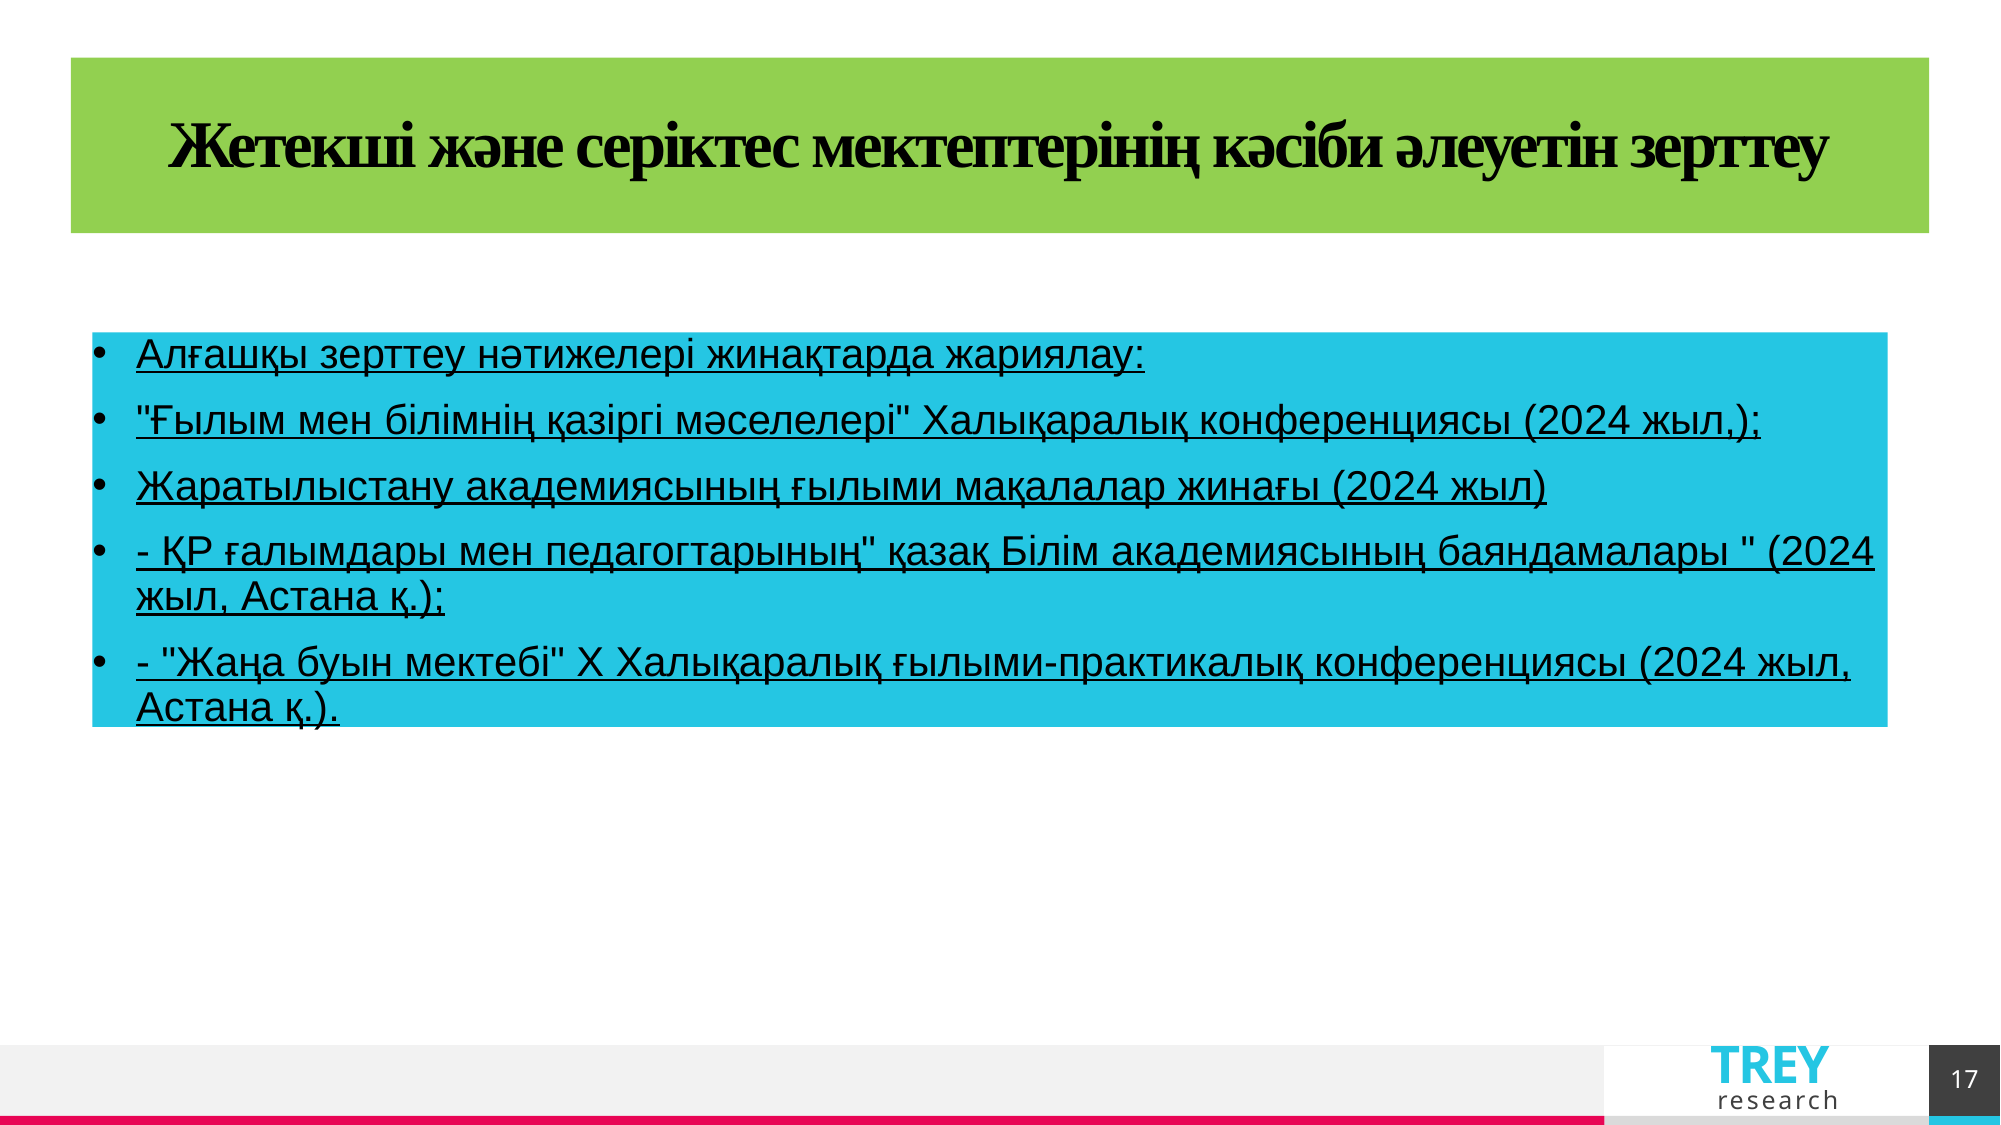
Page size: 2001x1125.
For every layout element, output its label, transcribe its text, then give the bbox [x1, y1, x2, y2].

title Жетекші және серіктес мектептерінің кәсіби әлеуетін зерттеу [70, 57, 1930, 234]
list Алғашқы зерттеу нәтижелері жинақтарда жариялау: "Ғылым мен білімнің қазіргі мәселелері" Халықаралық конференциясы (2024 жыл,); Жаратылыстану академиясының ғылыми мақалалар жинағы (2024 жыл) - ҚР ғалымдары мен педагогтарының" қазақ Білім академиясының баяндамалары " (2024 жыл, Астана қ.); - "Жаңа буын мектебі" Х Халықаралық ғылыми-практикалық конференциясы (2024 жыл, Астана қ.). [92, 332, 1888, 727]
slide_number 17 [1929, 1045, 2000, 1116]
